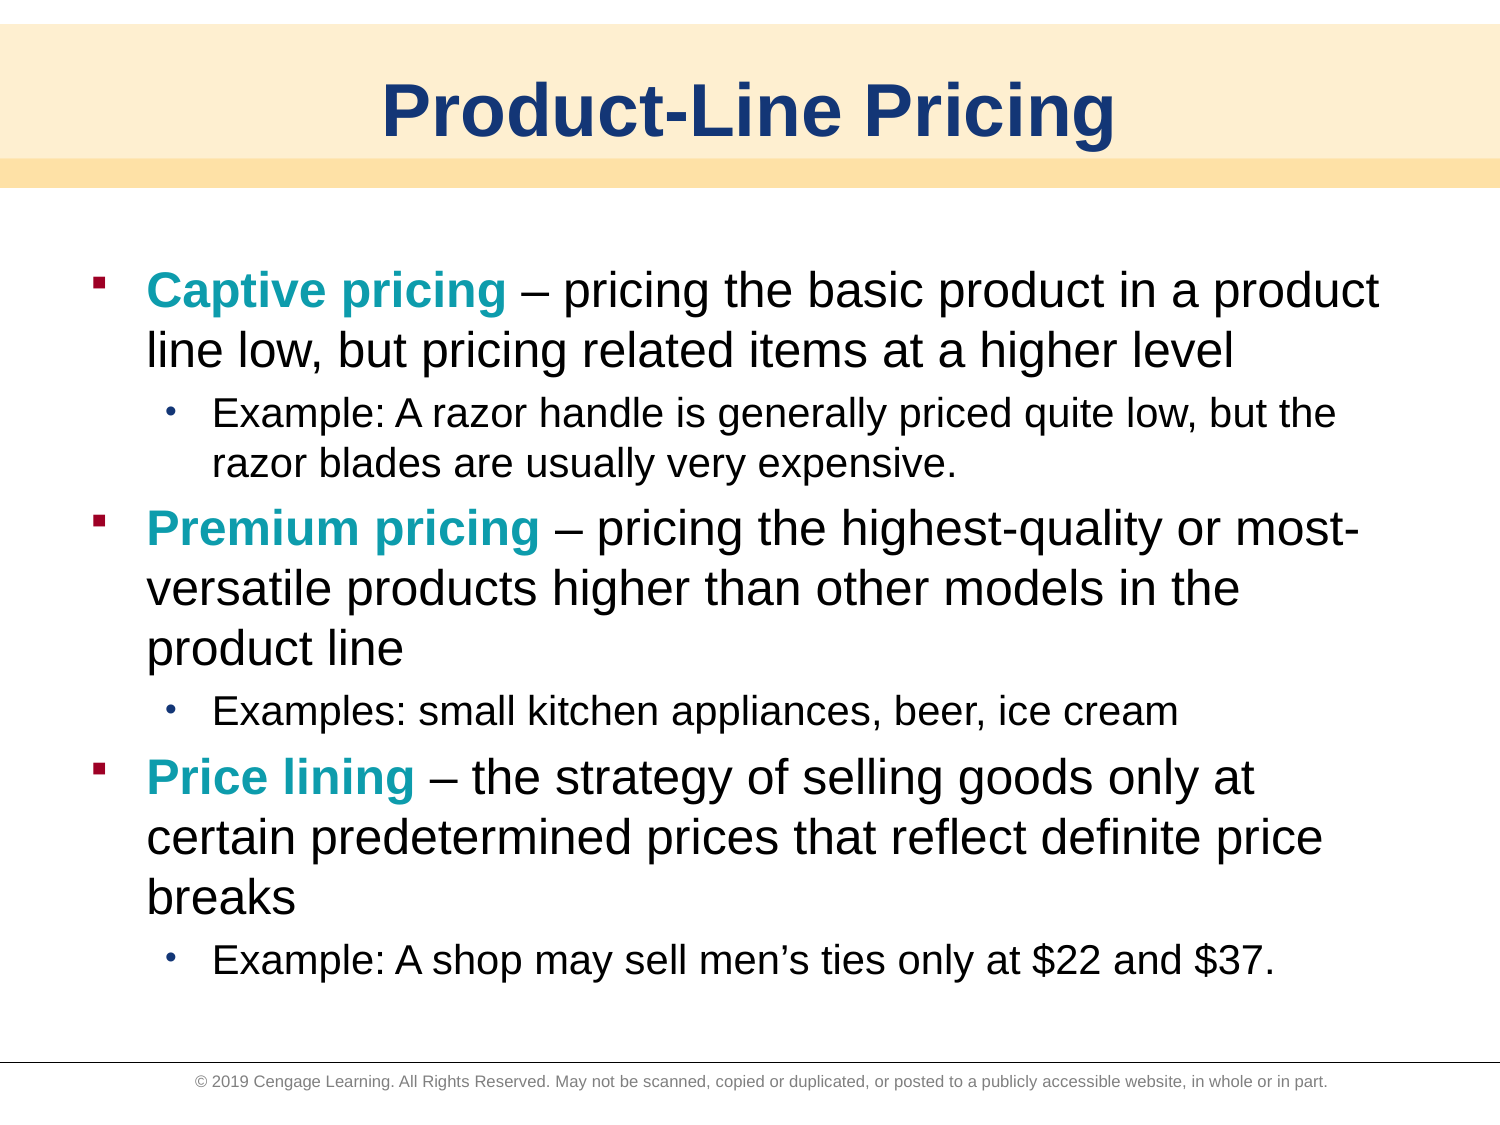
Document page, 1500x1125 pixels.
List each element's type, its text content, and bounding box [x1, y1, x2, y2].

title Product-Line Pricing [74, 24, 1426, 188]
list Captive pricing – pricing the basic product in a product line low, but pricing related items at a higher level Example: A razor handle is generally priced quite low, but the razor blades are usually very expensive. Premium pricing – pricing the highest-quality or most-versatile products higher than other models in the product line Examples: small kitchen appliances, beer, ice cream Price lining – the strategy of selling goods only at certain predetermined prices that reflect definite price breaks Example: A shop may sell men’s ties only at $22 and $37. [74, 249, 1426, 1051]
